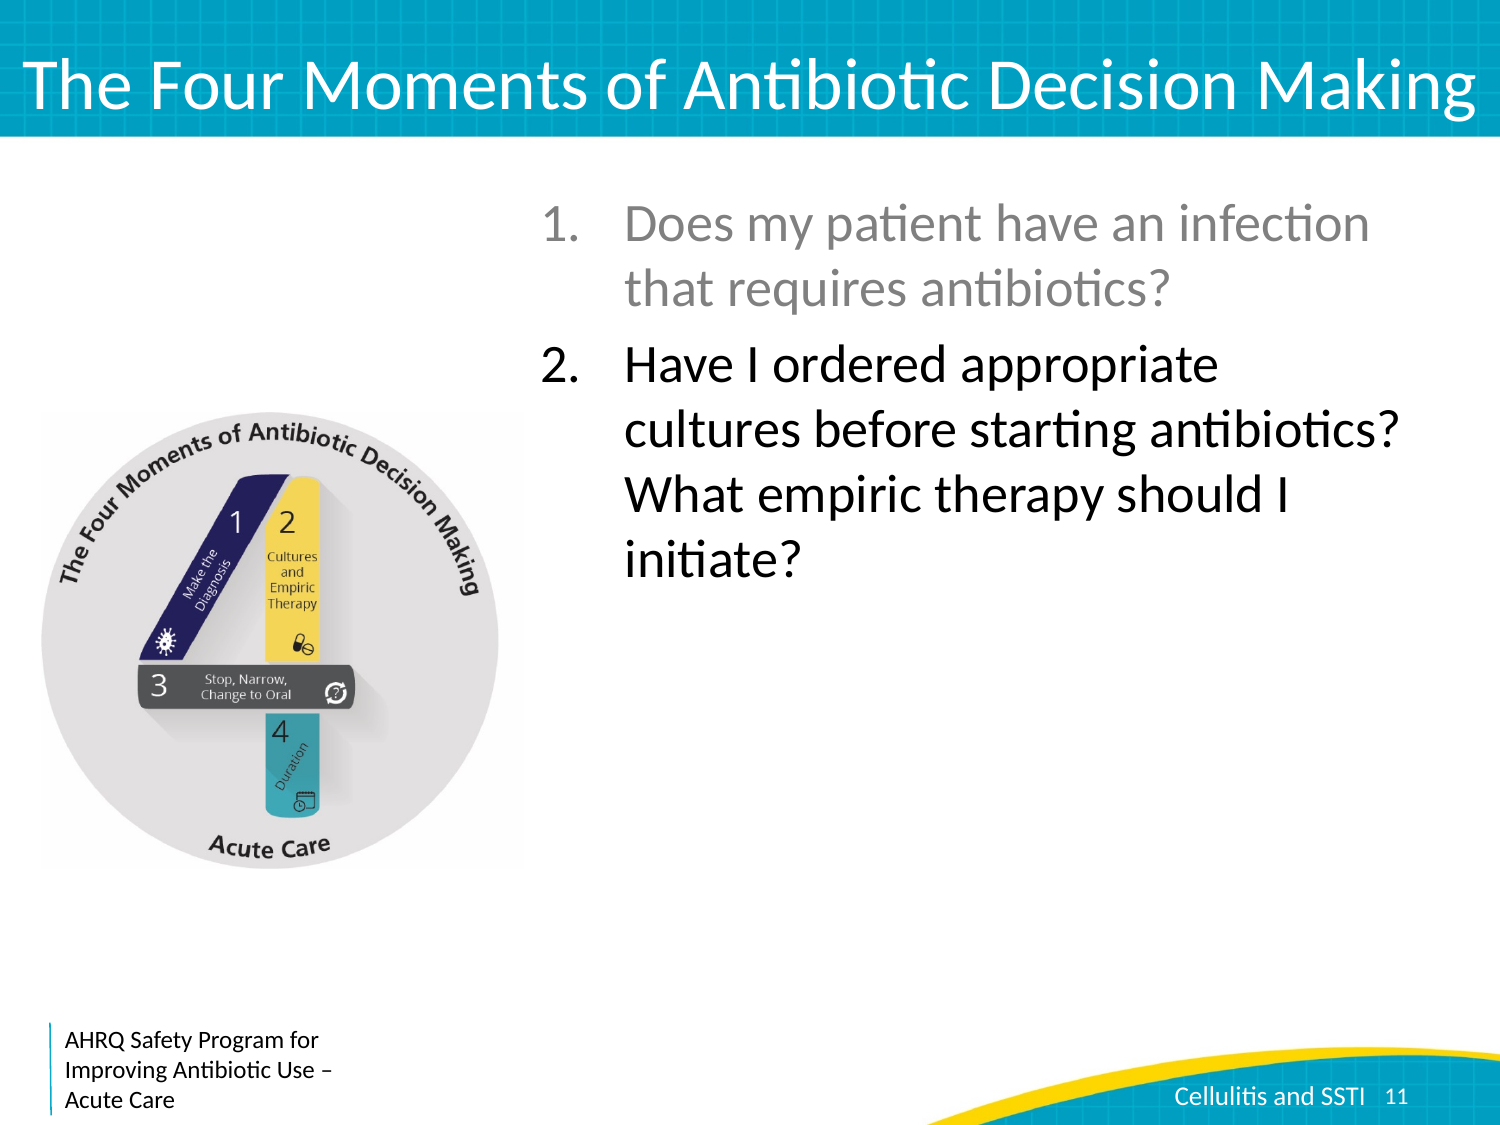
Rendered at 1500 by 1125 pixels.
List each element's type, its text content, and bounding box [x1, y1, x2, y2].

picture [0, 133, 1500, 1125]
list Does my patient have an infection that requires antibiotics? Have I ordered appropriate cultures before starting antibiotics? What empiric therapy should I initiate? [523, 178, 1425, 1019]
slide_number 11 [1352, 1065, 1425, 1125]
title The Four Moments of Antibiotic Decision Making [0, 0, 1500, 133]
